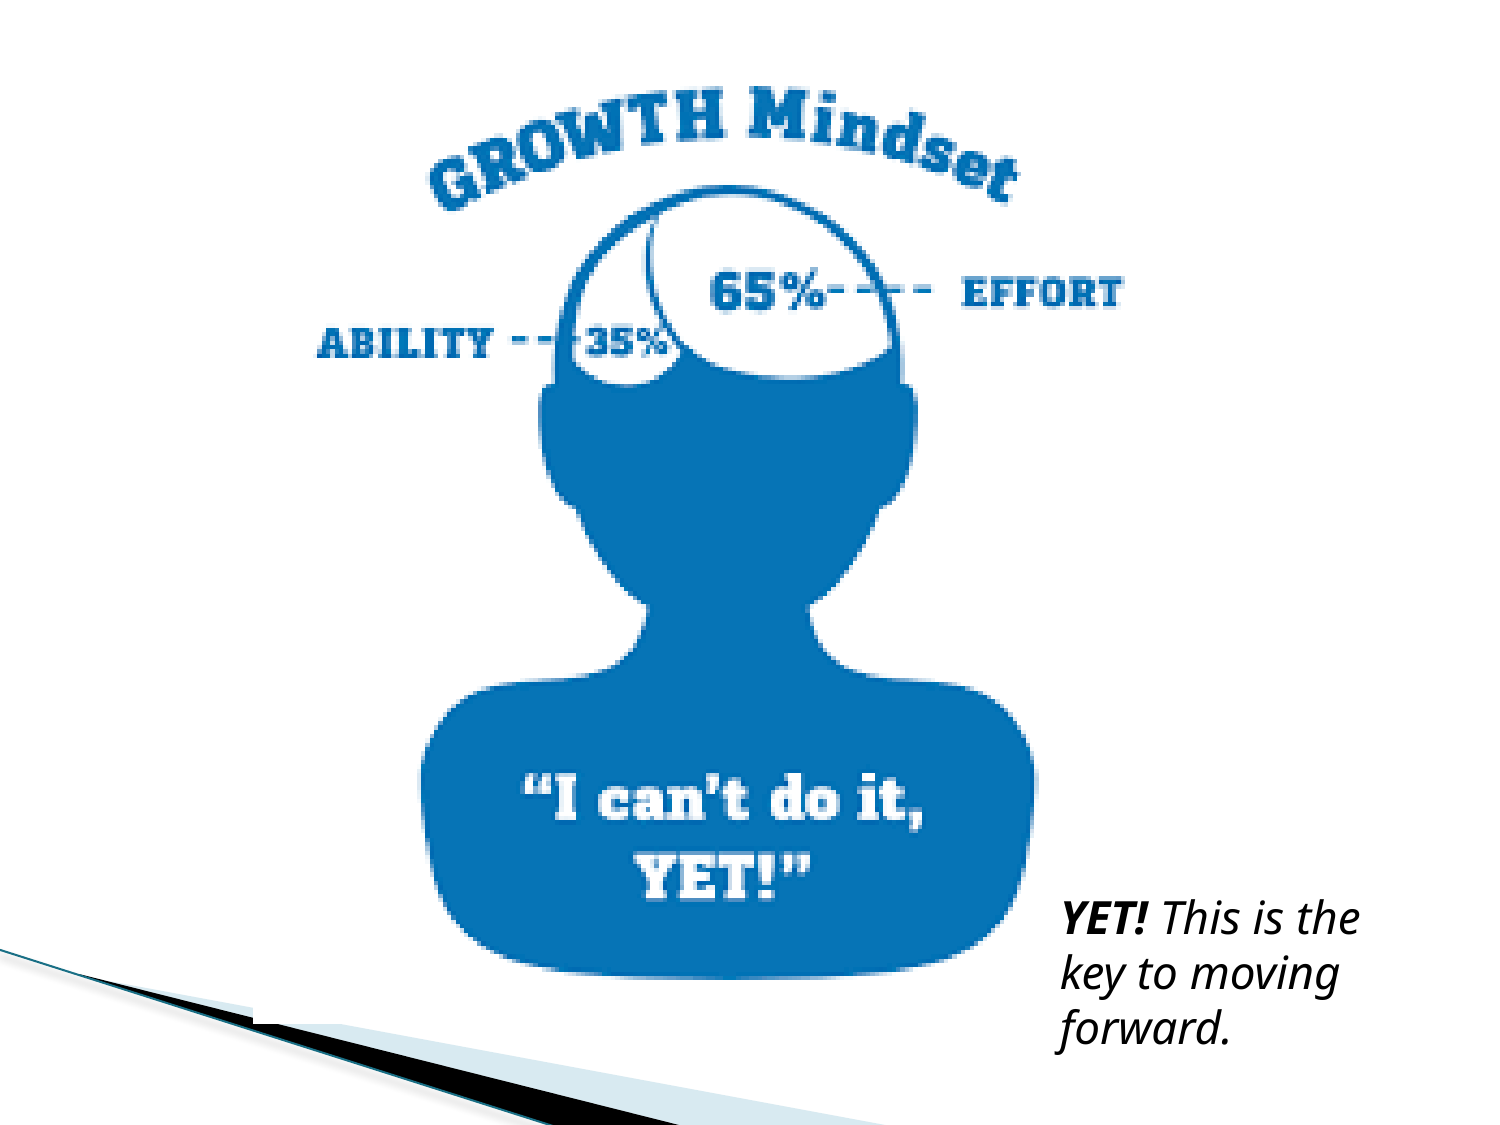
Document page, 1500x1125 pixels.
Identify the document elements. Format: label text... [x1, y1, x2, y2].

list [253, 30, 1200, 1024]
text_box YET! This is the key to moving forward. [1045, 881, 1424, 1062]
